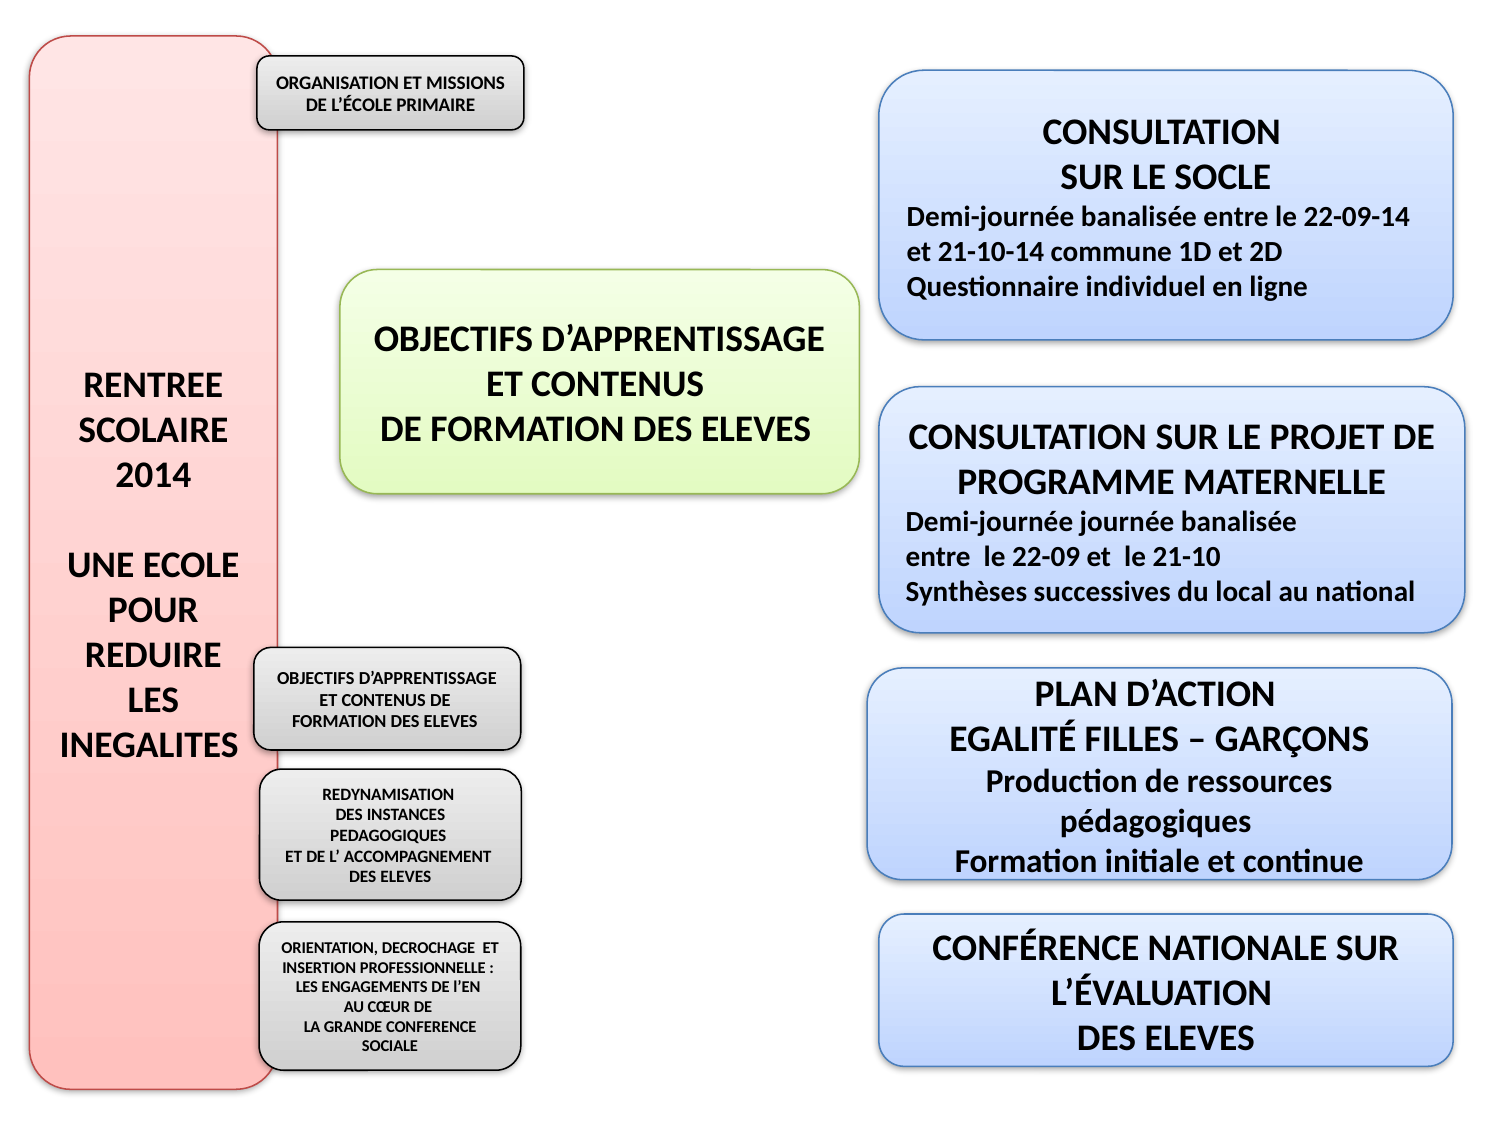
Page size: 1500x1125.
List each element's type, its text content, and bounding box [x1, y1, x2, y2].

text_box RENTREE SCOLAIRE 2014 UNE ECOLE POUR REDUIRE LES INEGALITES [28, 35, 270, 1091]
text_box CONFÉRENCE NATIONALE SUR L’ÉVALUATION DES ELEVES [878, 913, 1454, 1068]
text_box OBJECTIFS D’APPRENTISSAGE ET CONTENUS DE FORMATION DES ELEVES [529, 268, 861, 495]
text_box CONSULTATION SUR LE PROJET DE PROGRAMME MATERNELLE Demi-journée journée banalisée entre le 22-09 et le 21-10 Synthèses successives du local au national [878, 385, 1466, 634]
text_box CONSULTATION SUR LE SOCLE Demi-journée banalisée entre le 22-09-14 et 21-10-14 commune 1D et 2D Questionnaire individuel en ligne [878, 69, 1454, 341]
text_box PLAN D’ACTION EGALITÉ FILLES – GARÇONS Production de ressources pédagogiques Formation initiale et continue [866, 667, 1453, 881]
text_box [253, 55, 525, 1071]
